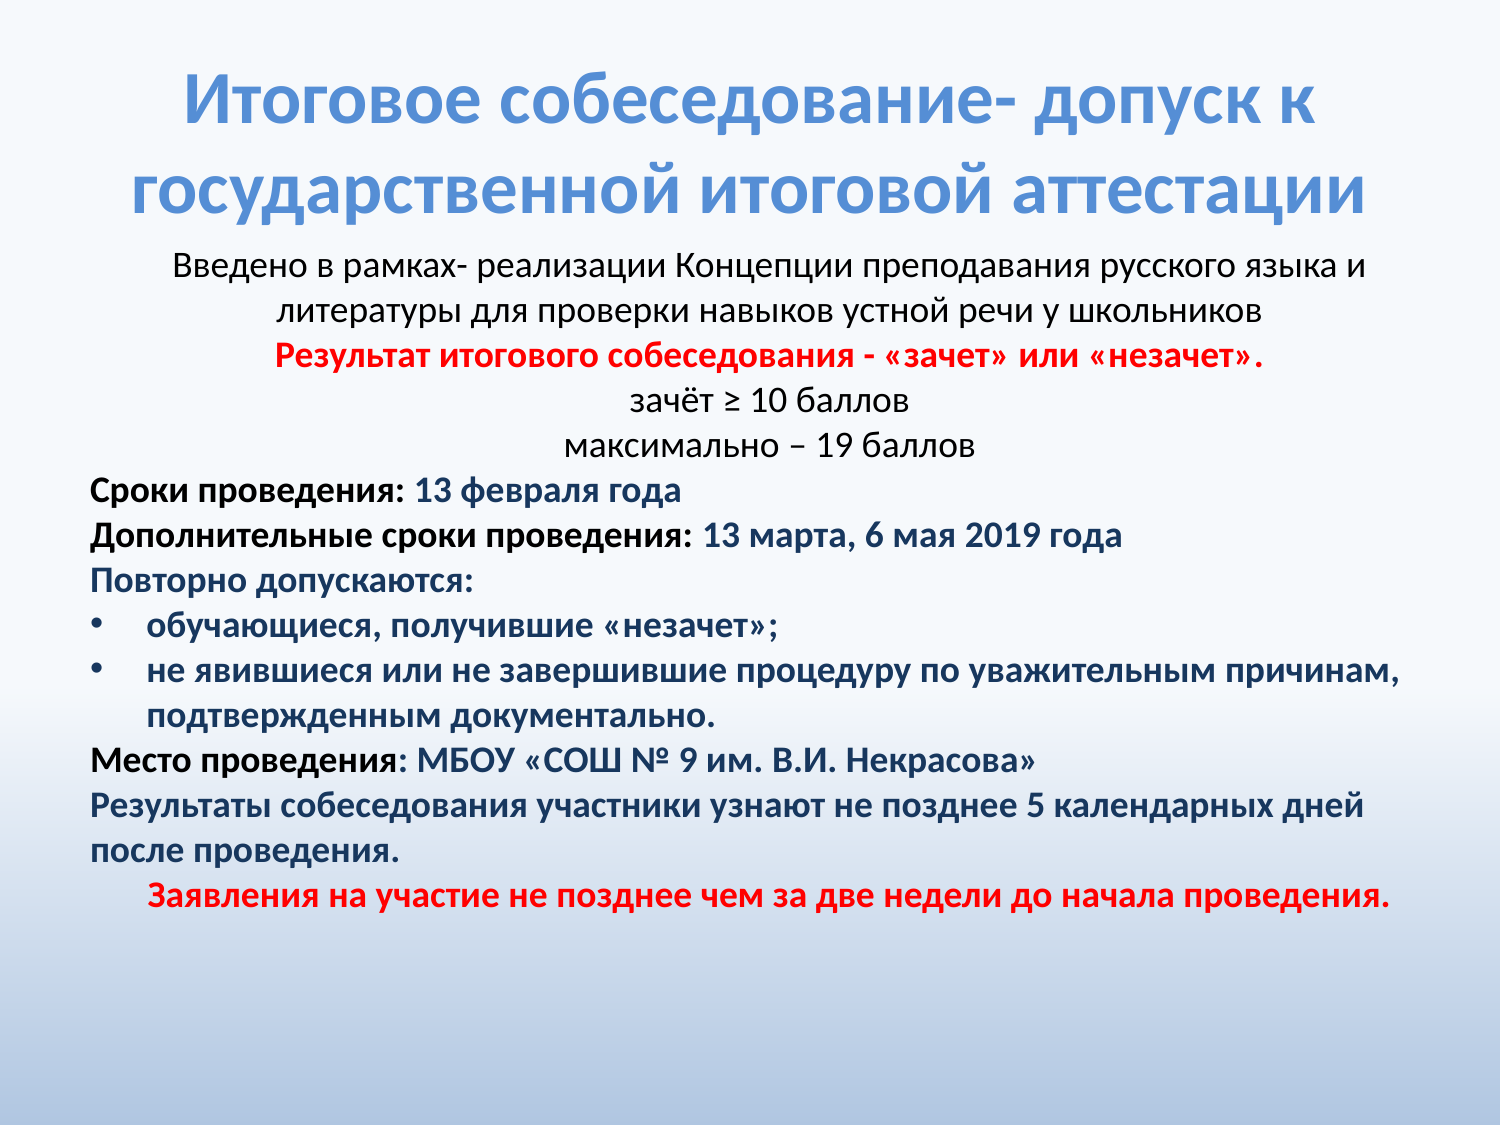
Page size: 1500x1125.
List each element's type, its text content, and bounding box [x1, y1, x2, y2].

list Введено в рамках- реализации Концепции преподавания русского языка и литературы для проверки навыков устной речи у школьников Результат итогового собеседования - «зачет» или «незачет». зачёт ≥ 10 баллов максимально – 19 баллов Сроки проведения: 13 февраля года Дополнительные сроки проведения: 13 марта, 6 мая 2019 года Повторно допускаются: обучающиеся, получившие «незачет»; не явившиеся или не завершившие процедуру по уважительным причинам, подтвержденным документально. Место проведения: МБОУ «СОШ № 9 им. В.И. Некрасова» Результаты собеседования участники узнают не позднее 5 календарных дней после проведения. Заявления на участие не позднее чем за две недели до начала проведения. [75, 232, 1465, 1005]
title Итоговое собеседование- допуск к государственной итоговой аттестации [75, 45, 1425, 233]
